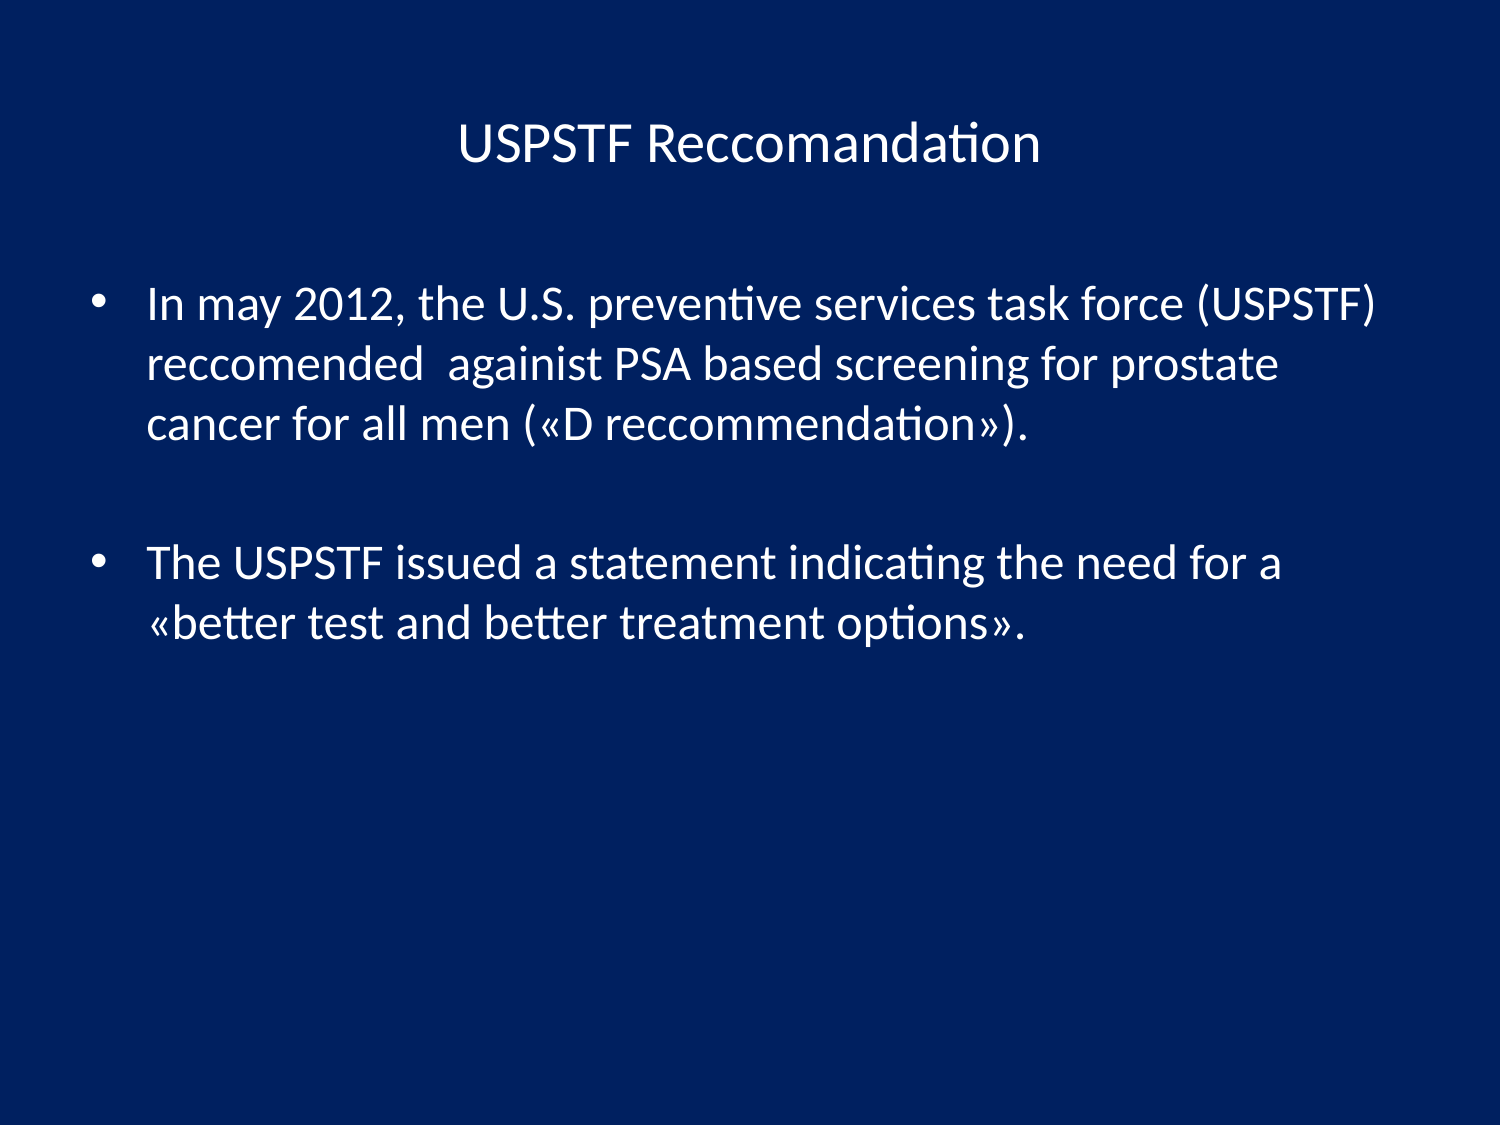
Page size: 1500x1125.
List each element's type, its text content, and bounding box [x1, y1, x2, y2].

list In may 2012, the U.S. preventive services task force (USPSTF) reccomended againist PSA based screening for prostate cancer for all men («D reccommendation»). The USPSTF issued a statement indicating the need for a «better test and better treatment options». [75, 262, 1425, 1005]
title USPSTF Reccomandation [75, 45, 1425, 233]
